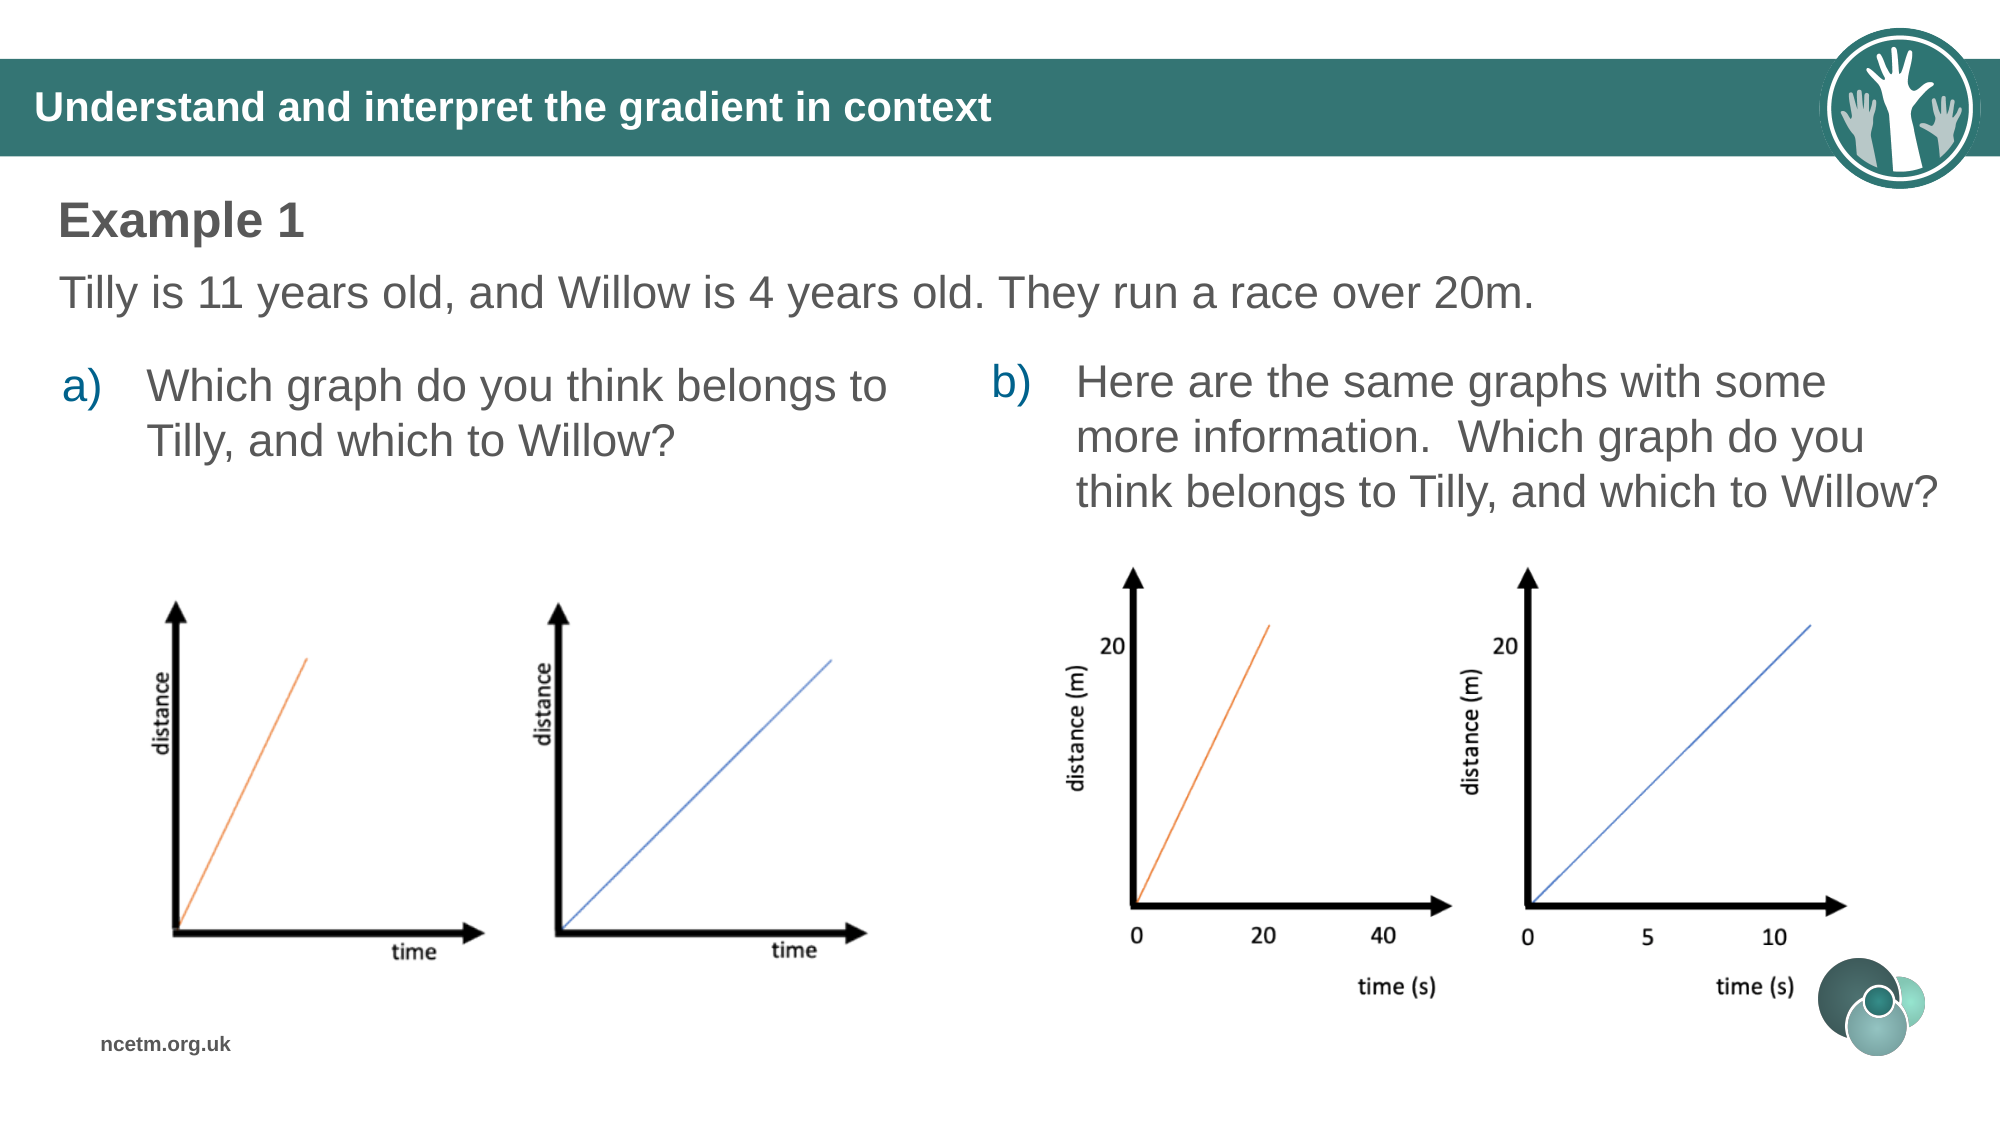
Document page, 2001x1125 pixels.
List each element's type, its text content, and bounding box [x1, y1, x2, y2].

text_box Which graph do you think belongs to Tilly, and which to Willow? [47, 348, 976, 473]
text_box Here are the same graphs with some more information. Which graph do you think belongs to Tilly, and which to Willow? [976, 343, 1958, 524]
text_box Example 1 [43, 179, 1043, 255]
title Understand and interpret the gradient in context [19, 72, 1757, 143]
picture [125, 562, 915, 988]
picture [1818, 26, 1982, 190]
text_box Tilly is 11 years old, and Willow is 4 years old. They run a race over 20m. [43, 255, 1827, 326]
picture [1056, 525, 1925, 1056]
